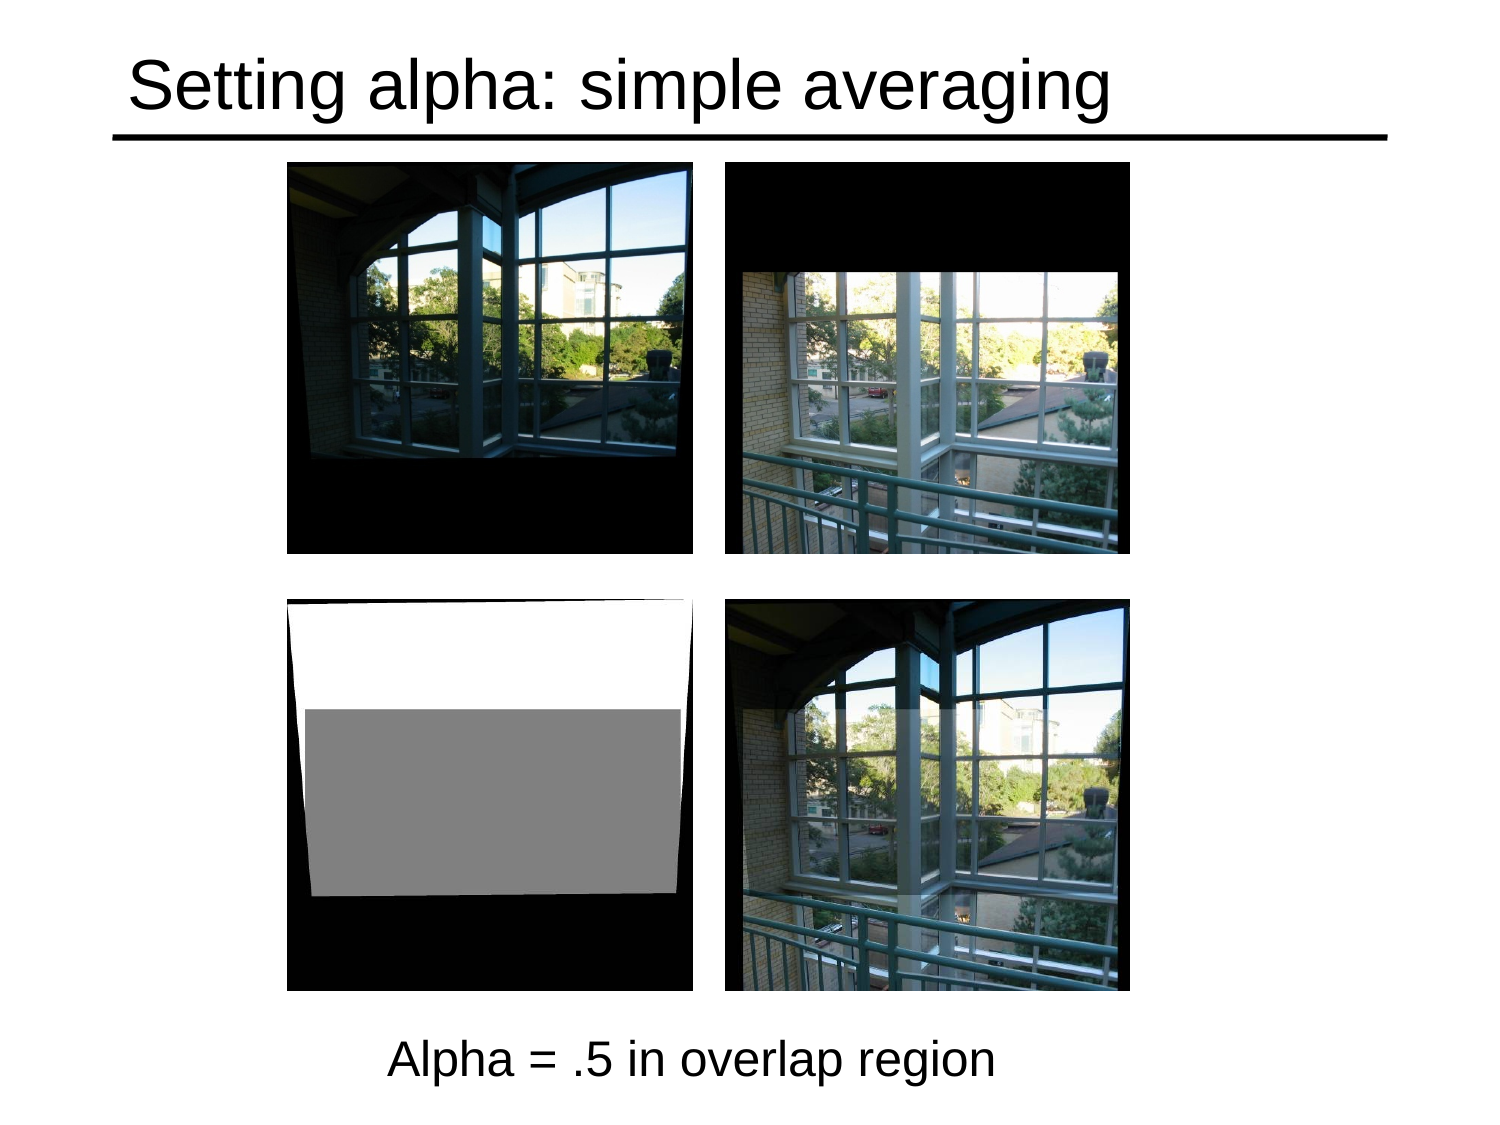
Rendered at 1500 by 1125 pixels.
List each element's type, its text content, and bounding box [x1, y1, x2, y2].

picture [287, 599, 693, 991]
text_box Alpha = .5 in overlap region [372, 1018, 1012, 1094]
picture [287, 162, 693, 554]
picture [724, 599, 1131, 991]
title Setting alpha: simple averaging [112, 12, 1388, 150]
picture [724, 162, 1131, 554]
